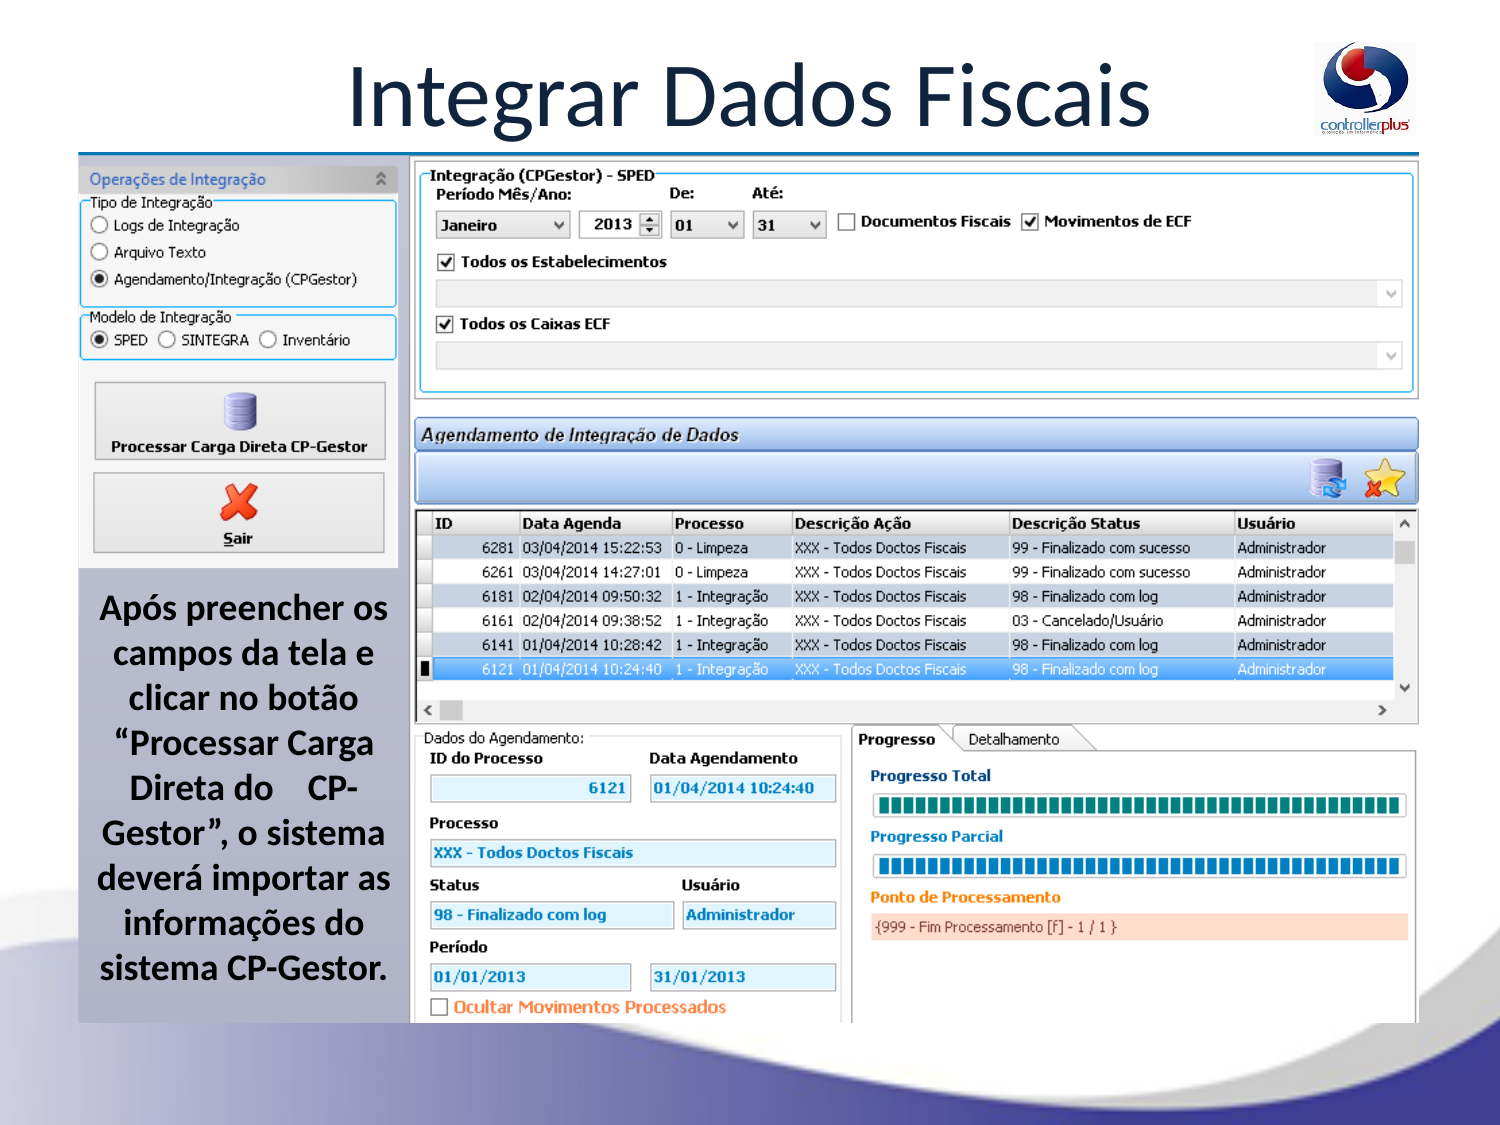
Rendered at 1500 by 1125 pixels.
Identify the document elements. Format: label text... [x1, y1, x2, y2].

title Integrar Dados Fiscais [75, 7, 1425, 172]
picture [1314, 42, 1416, 136]
picture [0, 156, 1500, 1125]
list Integração > Importar Dados Fiscais [75, 101, 1412, 153]
